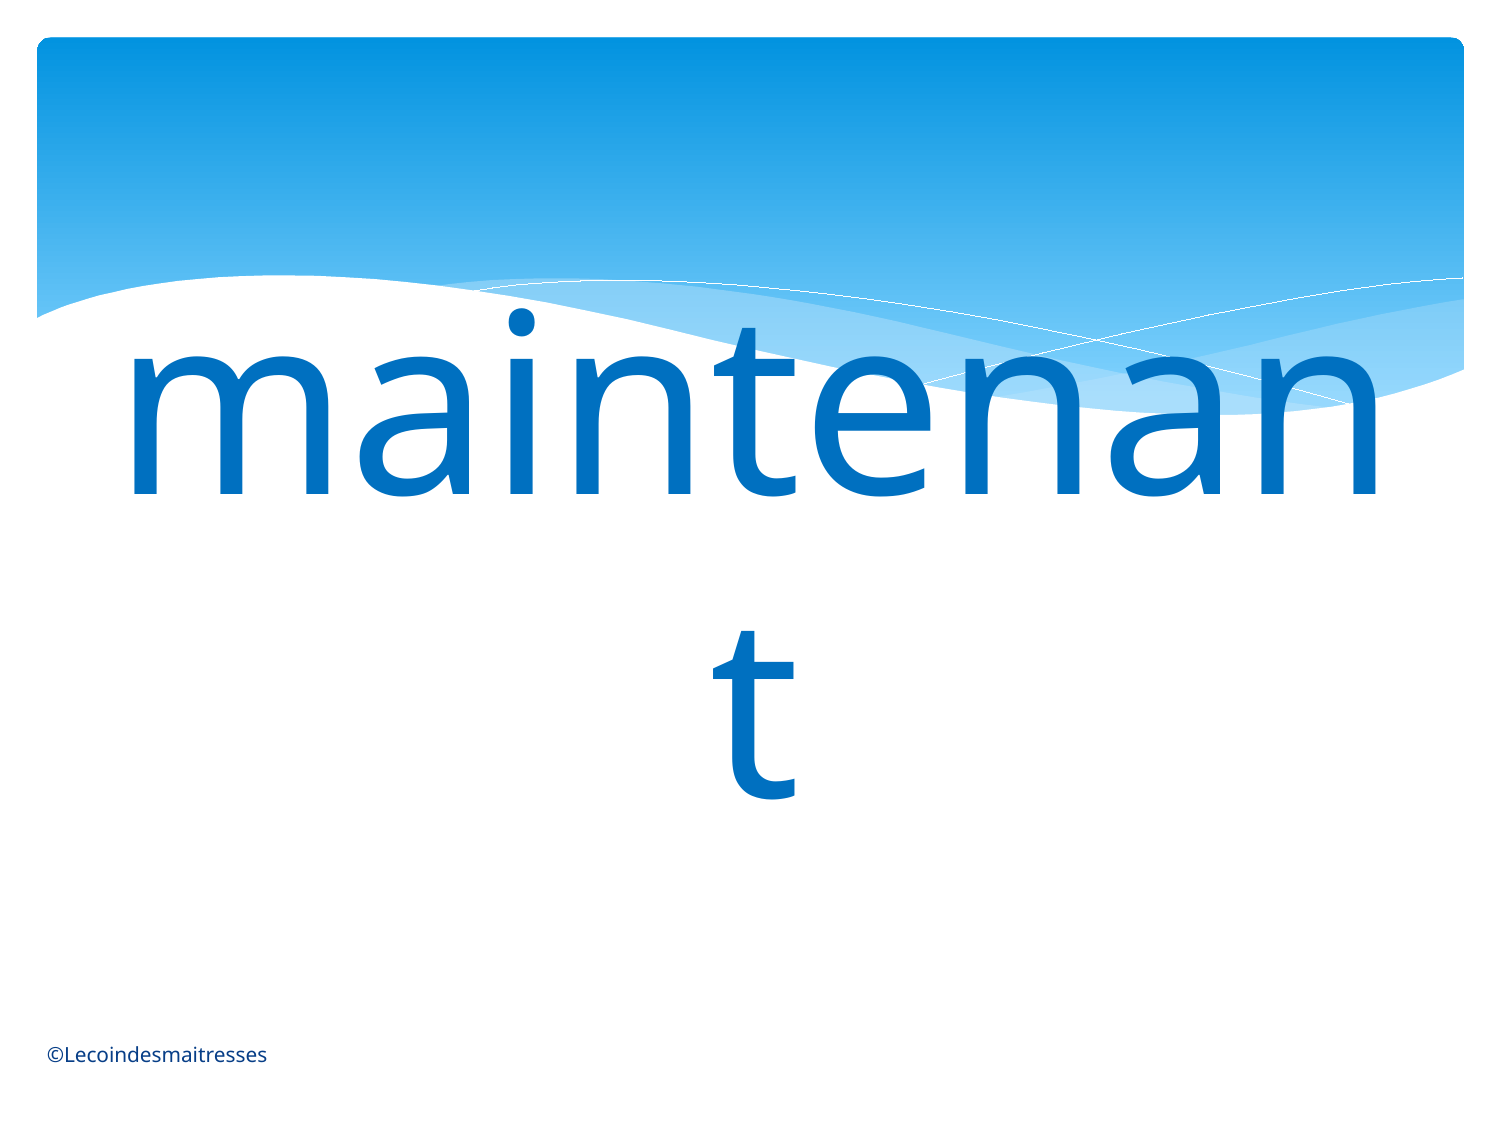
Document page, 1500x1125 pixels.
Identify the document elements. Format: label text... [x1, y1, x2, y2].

title maintenant [75, 55, 1436, 1035]
footer ©Lecoindesmaitresses [31, 1025, 653, 1086]
